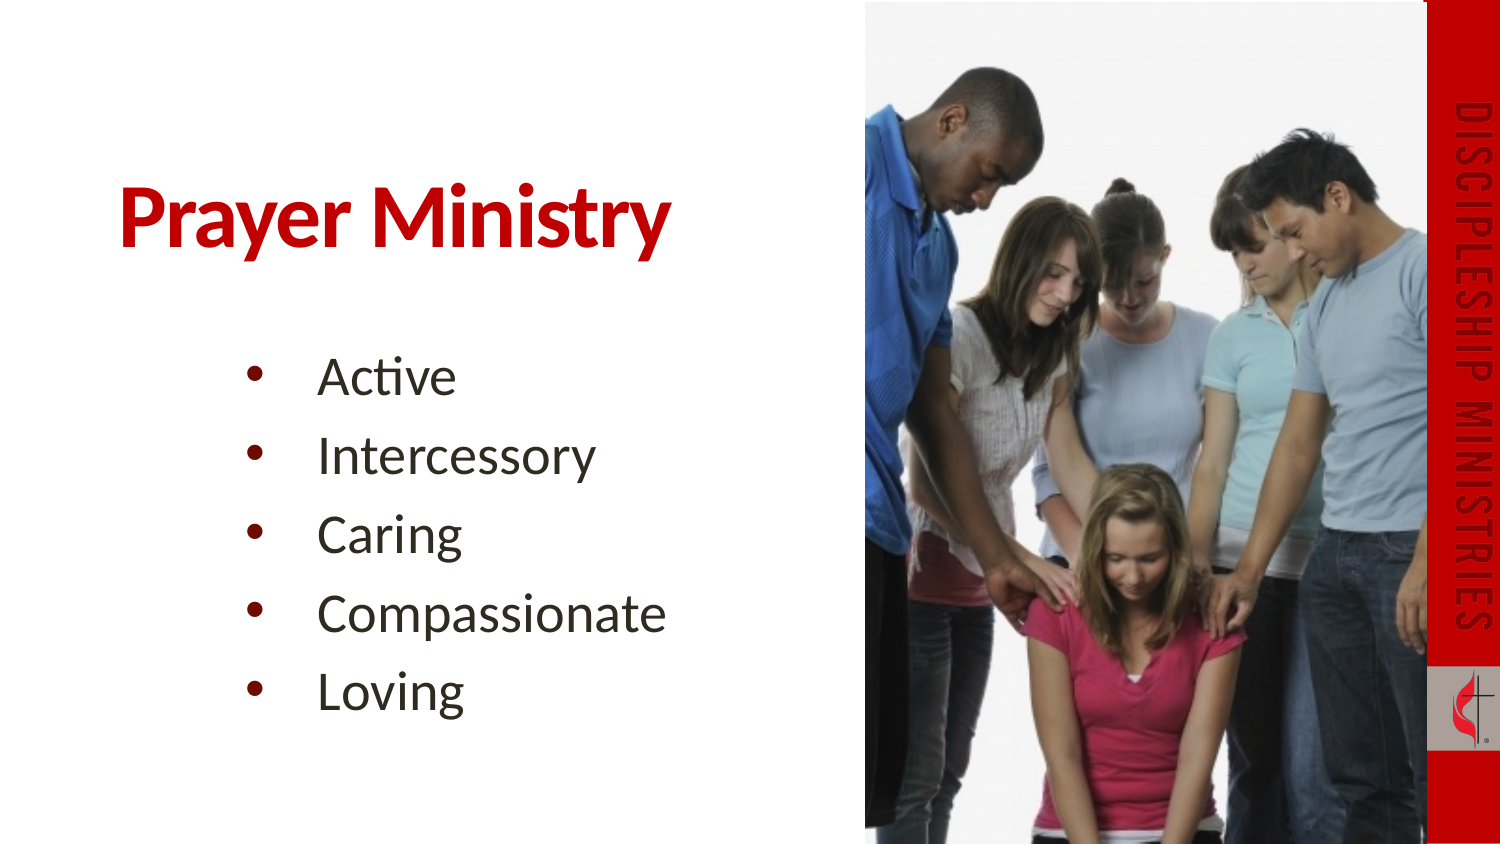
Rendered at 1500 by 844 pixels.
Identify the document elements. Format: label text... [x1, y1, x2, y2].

list Active Intercessory Caring Compassionate Loving [230, 331, 700, 777]
title Prayer Ministry [103, 140, 827, 281]
picture [865, 1, 1428, 844]
